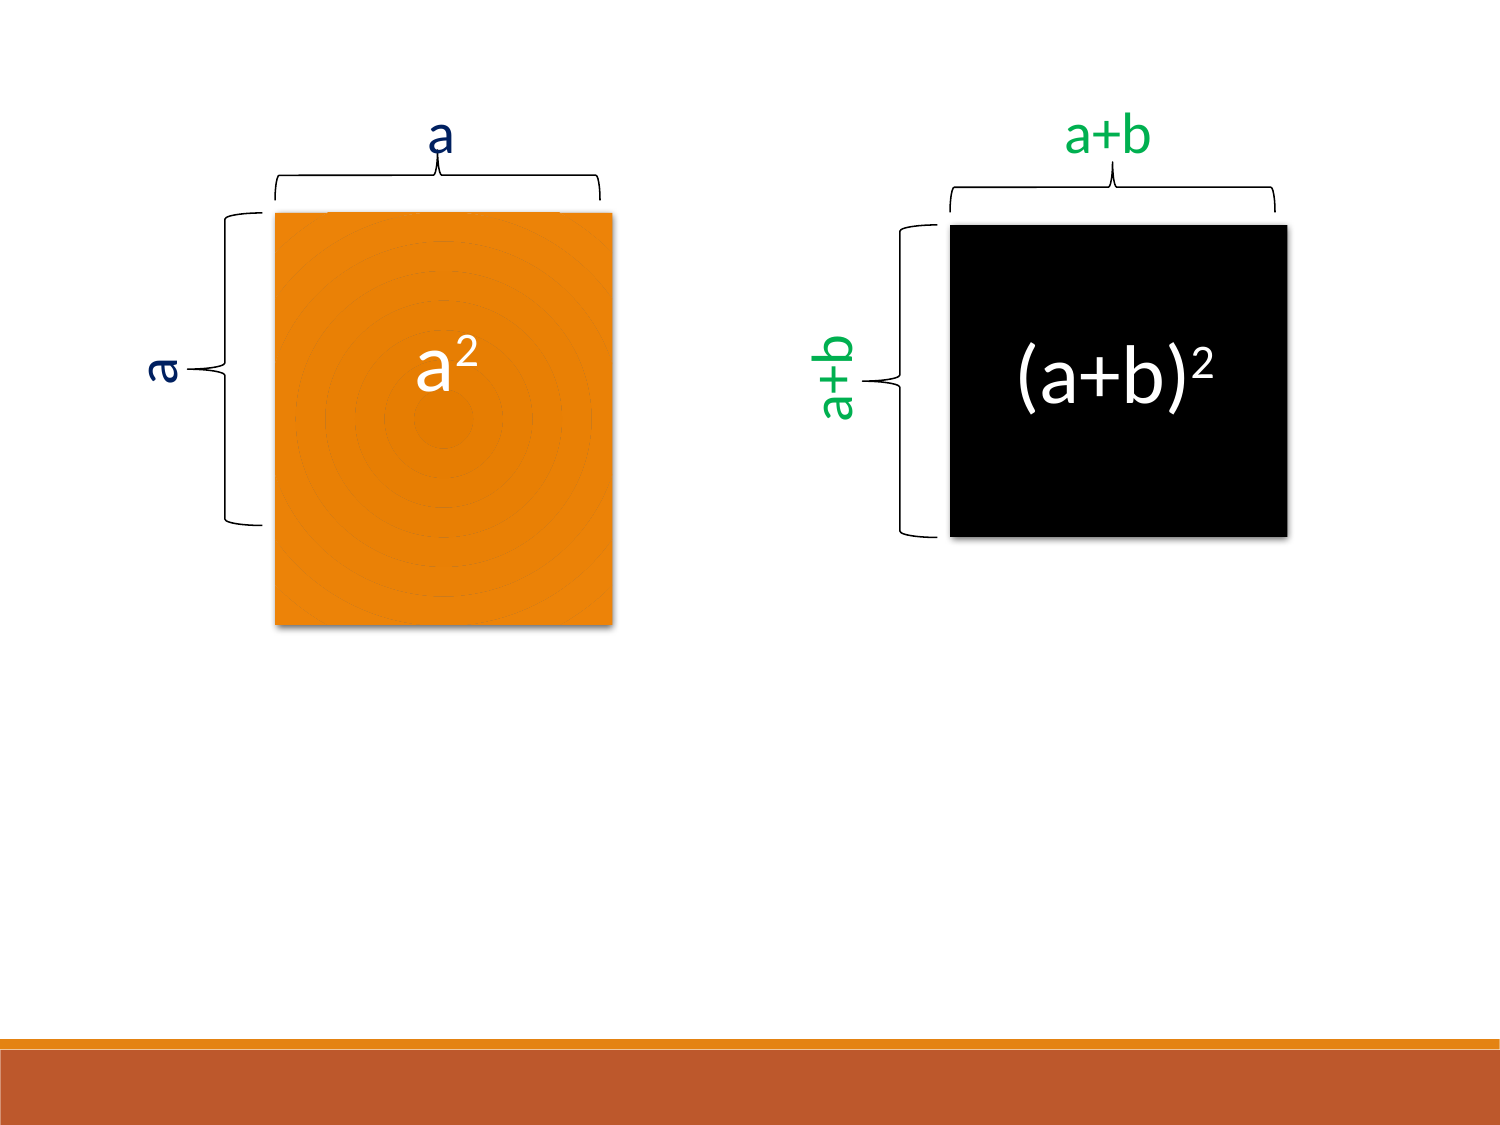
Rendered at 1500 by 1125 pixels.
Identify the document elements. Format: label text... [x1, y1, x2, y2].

text_box [275, 173, 601, 201]
text_box a2 [399, 300, 538, 416]
text_box a [412, 87, 463, 173]
text_box a+b [786, 299, 888, 438]
text_box a [111, 312, 213, 400]
text_box a+b [1049, 87, 1200, 173]
text_box [213, 212, 263, 526]
text_box [950, 224, 1288, 538]
text_box [275, 212, 613, 625]
text_box [950, 173, 1276, 213]
text_box [888, 224, 938, 538]
text_box (a+b)2 [999, 312, 1275, 428]
